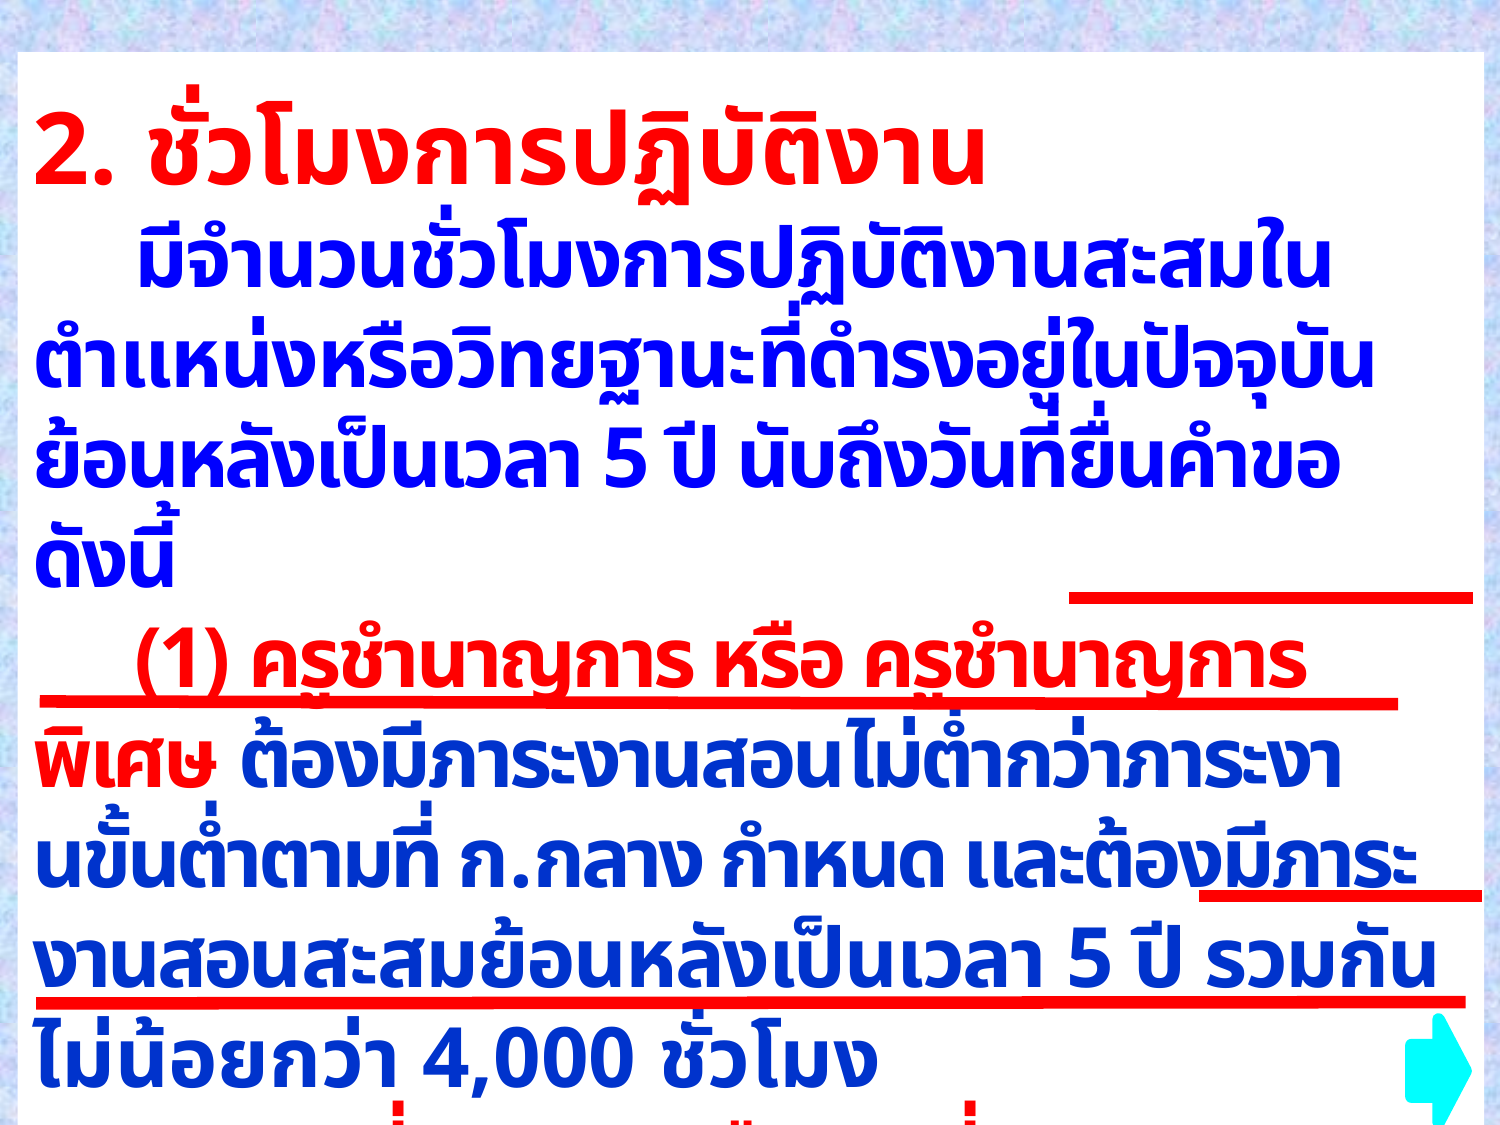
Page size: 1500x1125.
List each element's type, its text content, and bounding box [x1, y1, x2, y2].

text_box [1411, 1019, 1466, 1123]
picture [0, 0, 1500, 1125]
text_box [39, 701, 1399, 705]
text_box 2. ชั่วโมงการปฏิบัติงาน มีจำนวนชั่วโมงการปฏิบัติงานสะสมในตำแหน่งหรือวิทยฐานะที่ดำรงอยู่ในปัจจุบัน ย้อนหลังเป็นเวลา 5 ปี นับถึงวันที่ยื่นคำขอ ดังนี้ (1) ครูชำนาญการ หรือ ครูชำนาญการพิเศษ ต้องมีภาระงานสอนไม่ตํ่ากว่าภาระงานขั้นตํ่าตามที่ ก.กลาง กำหนด และต้องมีภาระงานสอนสะสมย้อนหลังเป็นเวลา 5 ปี รวมกันไม่น้อยกว่า 4,000 ชั่วโมง (2) ครูเชี่ยวชาญ หรือ ครูเชี่ยวชาญพิเศษ ต้องมีภาระงานสอน ไม่ต่ำกว่าภาระงานขั้นตํ่าตามที่ ก.กลาง กำหนด และต้องมีภาระงานสอนสะสมย้อนหลังเป็นเวลา 5 ปี รวมกันไม่น้อยกว่า 4,500 ชั่วโมง [17, 52, 1485, 1125]
